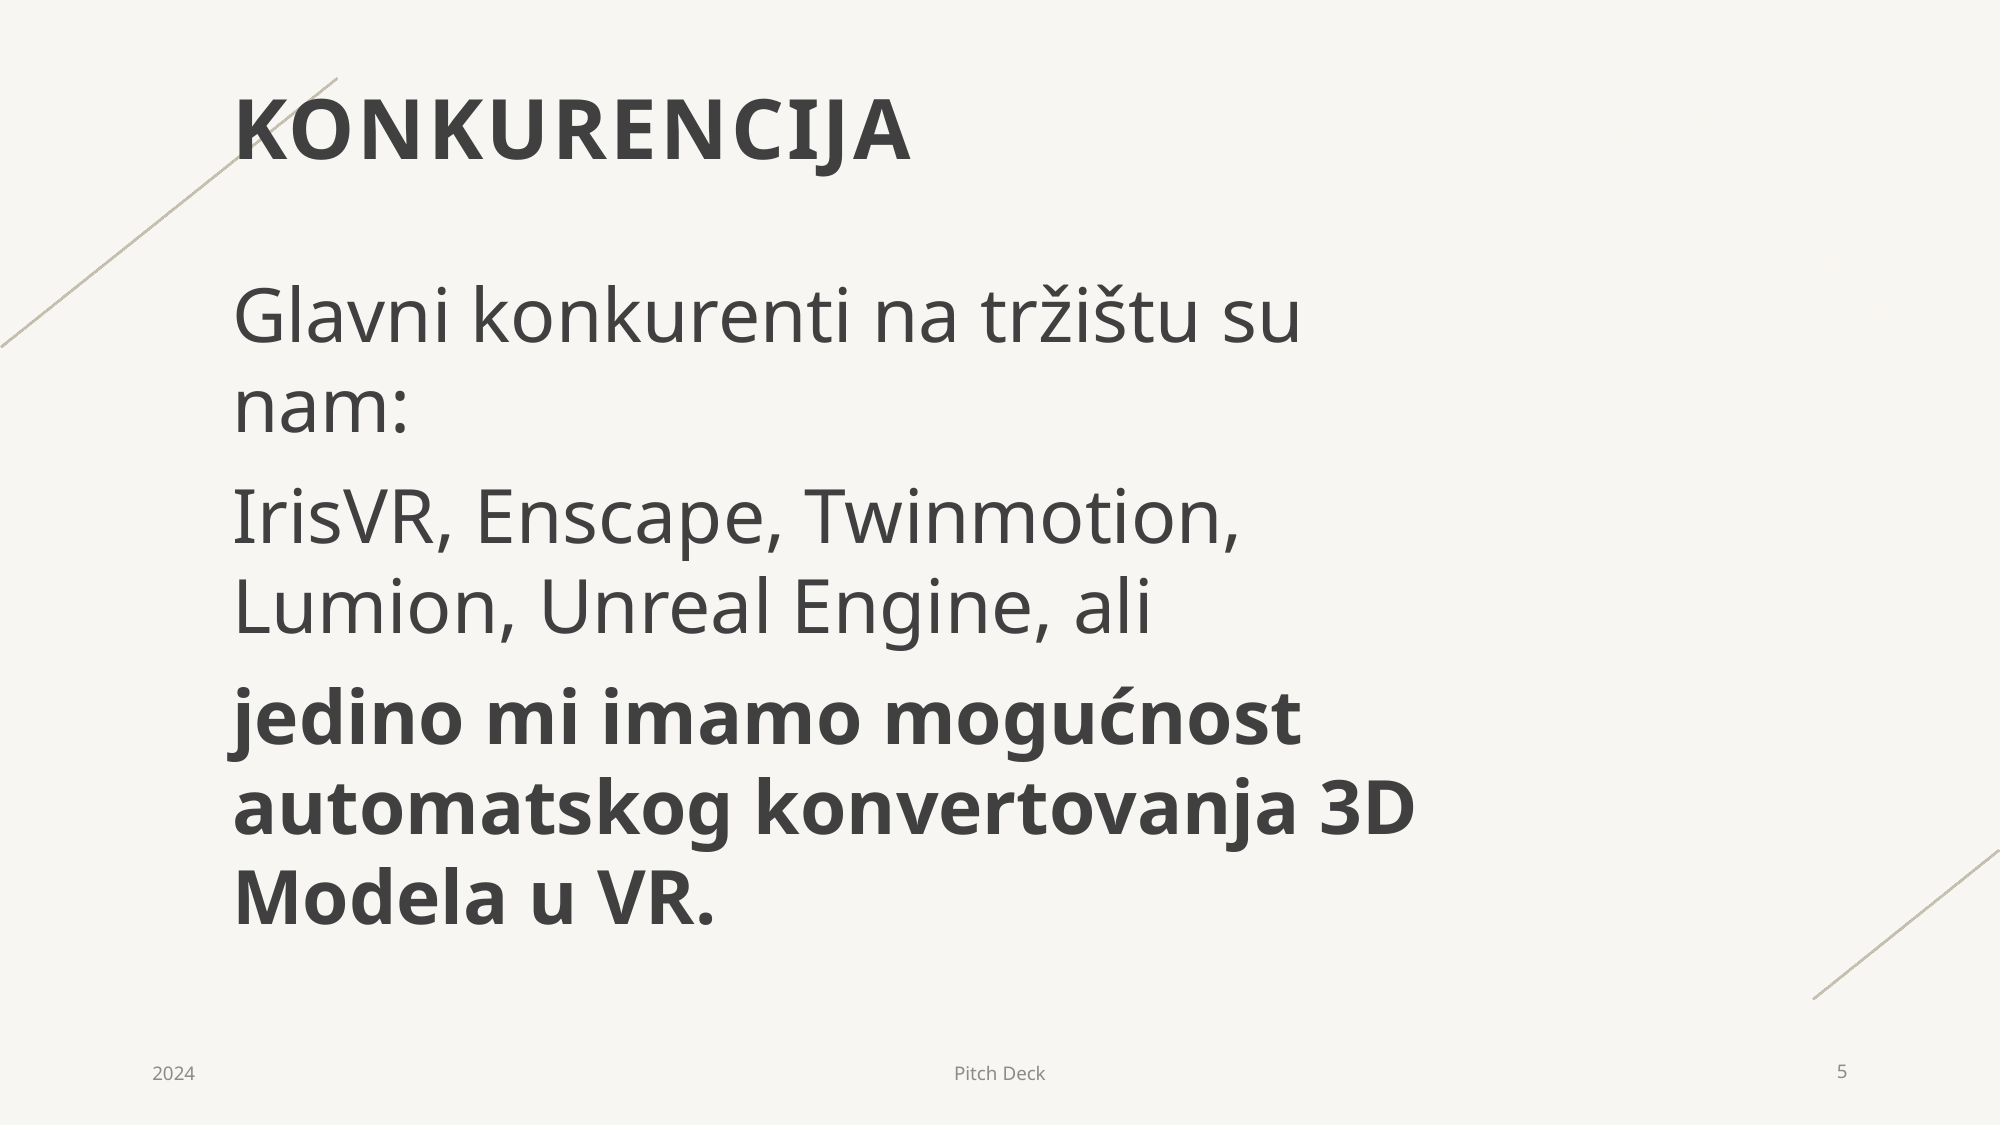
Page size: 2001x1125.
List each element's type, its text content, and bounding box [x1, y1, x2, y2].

picture [1812, 849, 2000, 1000]
slide_number 4 [1412, 1042, 1863, 1103]
slide_number 2024 [137, 1042, 588, 1103]
text_box Glavni konkurenti na tržištu su nam: IrisVR, Enscape, Twinmotion, Lumion, Unreal Engine, ali jedino mi imamo mogućnost automatskog konvertovanja 3D Modela u VR. [217, 260, 1504, 352]
picture [0, 77, 338, 348]
text_box Konkurencija [217, 80, 938, 260]
footer Pitch Deck [662, 1042, 1338, 1103]
